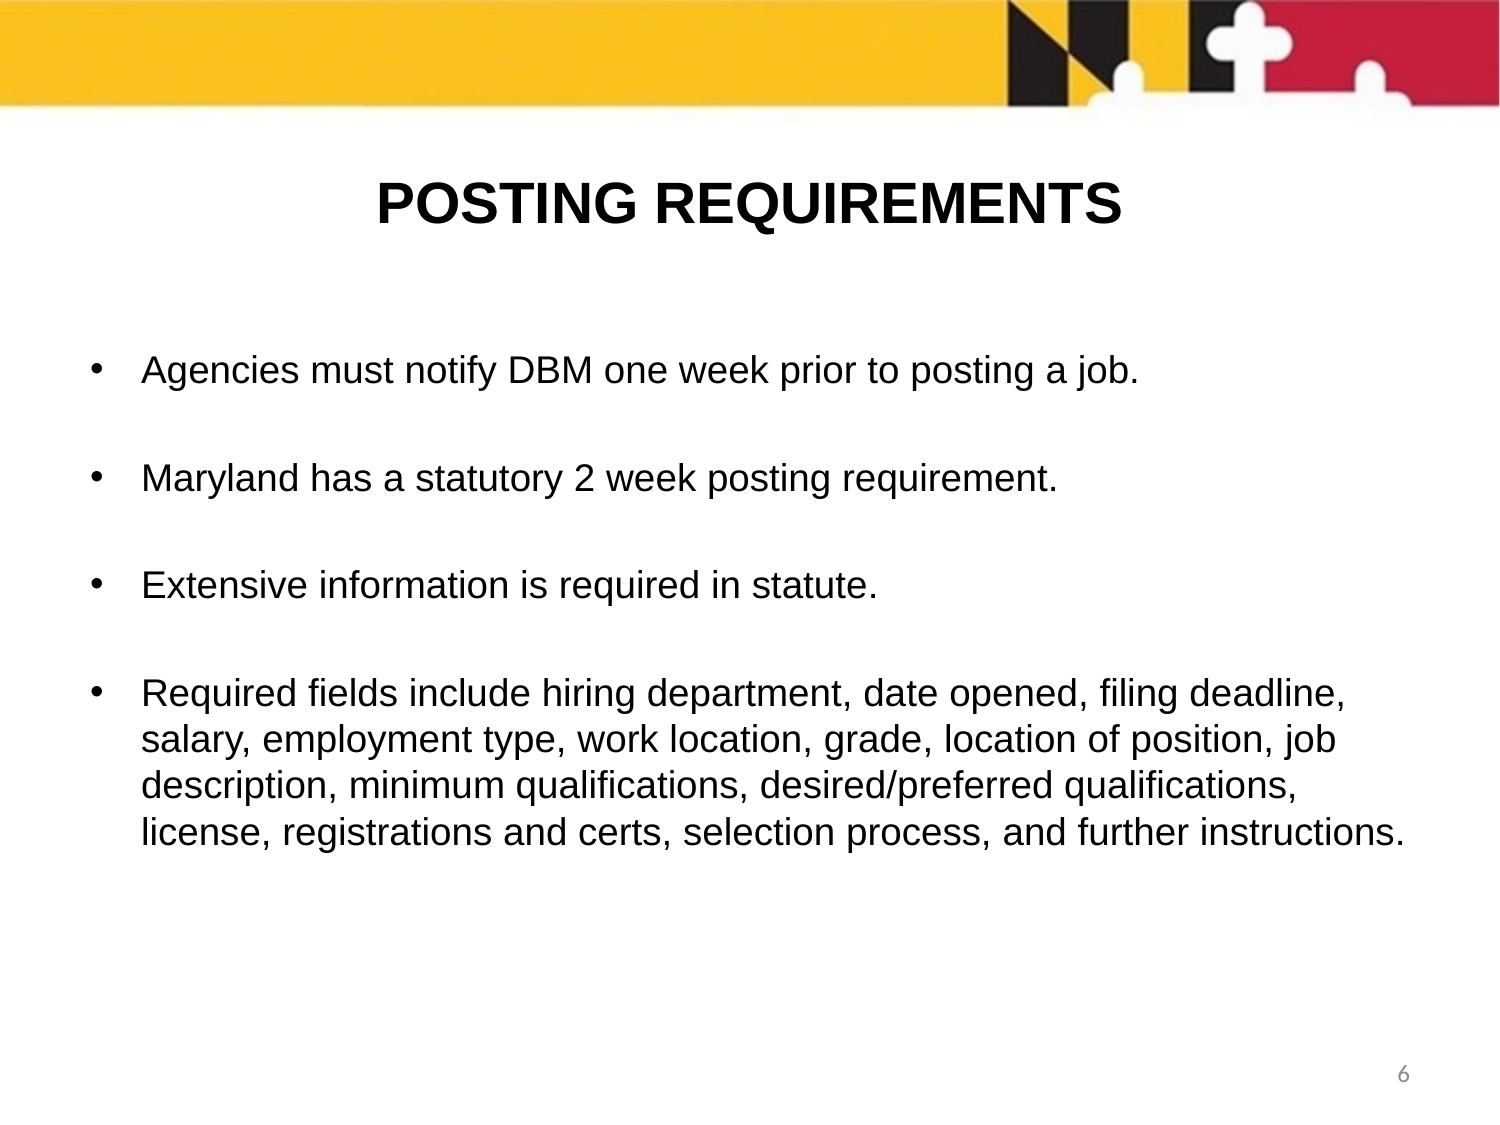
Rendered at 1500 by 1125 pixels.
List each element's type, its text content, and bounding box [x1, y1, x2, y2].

title POSTING REQUIREMENTS [75, 112, 1425, 288]
list Agencies must notify DBM one week prior to posting a job. Maryland has a statutory 2 week posting requirement. Extensive information is required in statute. Required fields include hiring department, date opened, filing deadline, salary, employment type, work location, grade, location of position, job description, minimum qualifications, desired/preferred qualifications, license, registrations and certs, selection process, and further instructions. [75, 337, 1425, 863]
slide_number 5 [1074, 1042, 1425, 1103]
picture [0, 0, 1500, 1125]
